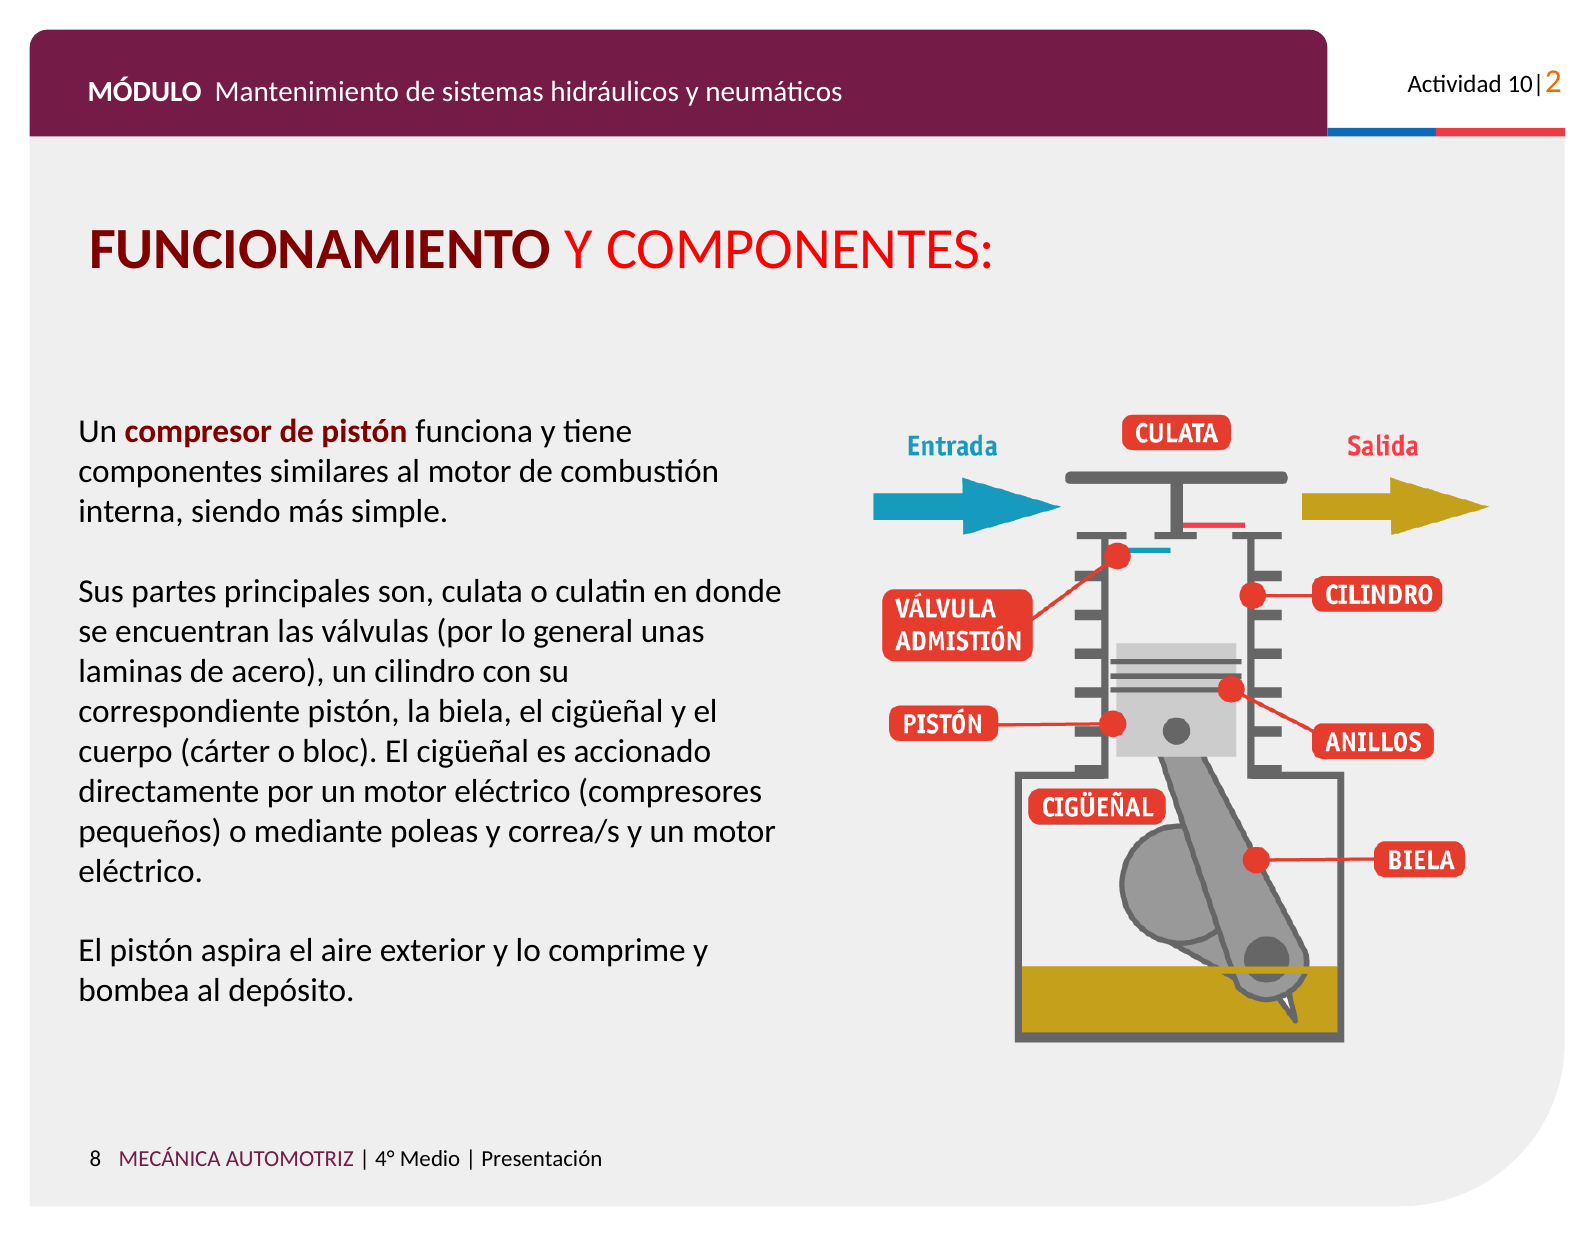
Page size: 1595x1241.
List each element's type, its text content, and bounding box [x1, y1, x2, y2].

text_box Un compresor de pistón funciona y tiene componentes similares al motor de combustión interna, siendo más simple. Sus partes principales son, culata o culatin en donde se encuentran las válvulas (por lo general unas laminas de acero), un cilindro con su correspondiente pistón, la biela, el cigüeñal y el cuerpo (cárter o bloc). El cigüeñal es accionado directamente por un motor eléctrico (compresores pequeños) o mediante poleas y correa/s y un motor eléctrico. El pistón aspira el aire exterior y lo comprime y bombea al depósito. [63, 402, 809, 1016]
text_box FUNCIONAMIENTO Y COMPONENTES: [74, 226, 1543, 279]
picture [861, 398, 1496, 1050]
